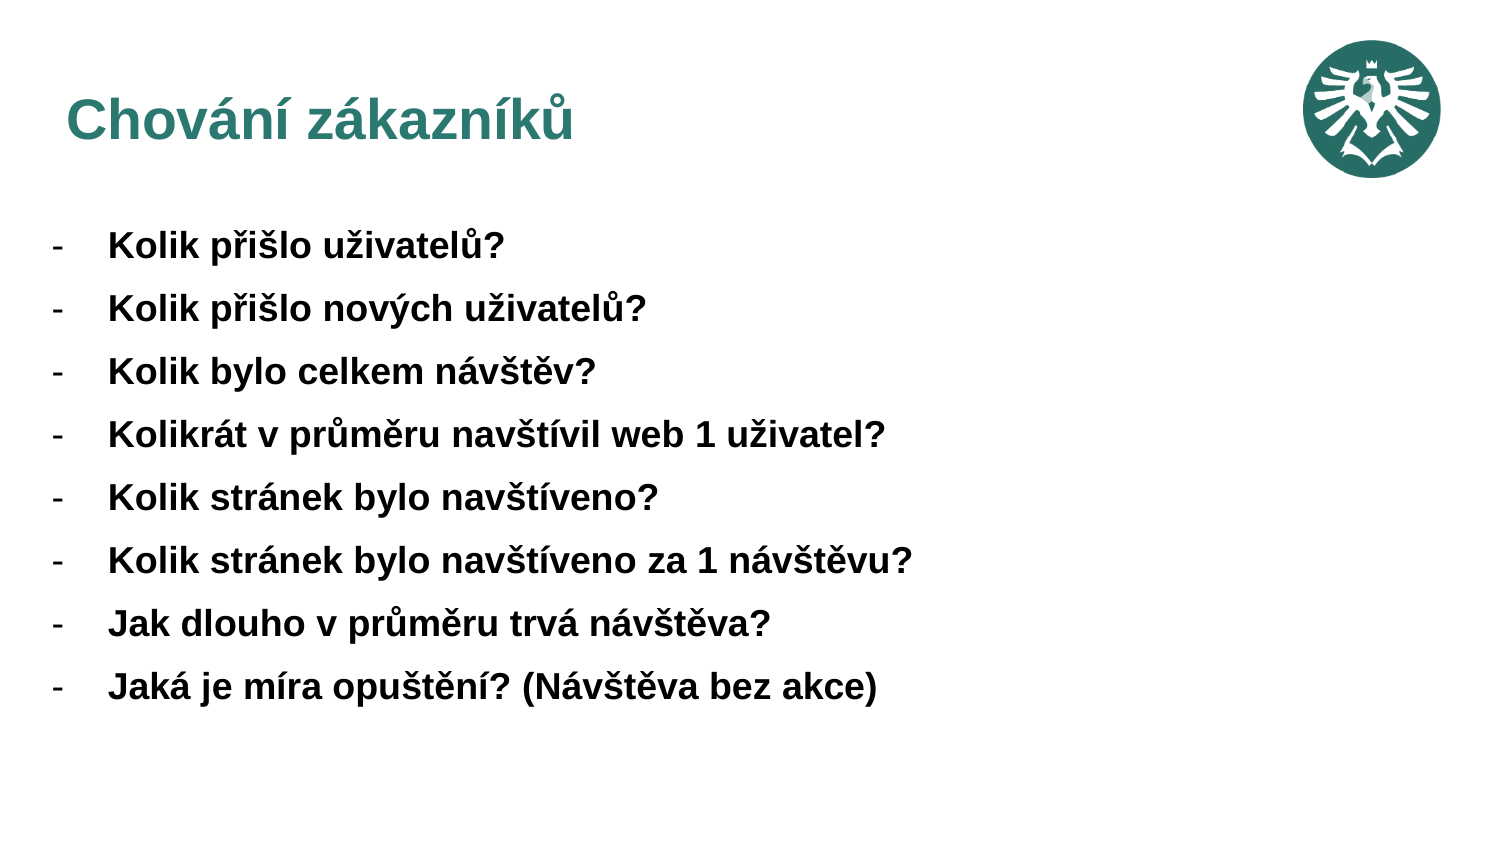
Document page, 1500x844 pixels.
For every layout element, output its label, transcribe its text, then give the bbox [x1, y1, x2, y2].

title Chování zákazníků [51, 72, 1288, 167]
picture [1293, 33, 1450, 190]
list Kolik přišlo uživatelů? Kolik přišlo nových uživatelů? Kolik bylo celkem návštěv? Kolikrát v průměru navštívil web 1 uživatel? Kolik stránek bylo navštíveno? Kolik stránek bylo navštíveno za 1 návštěvu? Jak dlouho v průměru trvá návštěva? Jaká je míra opuštění? (Návštěva bez akce) [17, 189, 1467, 820]
